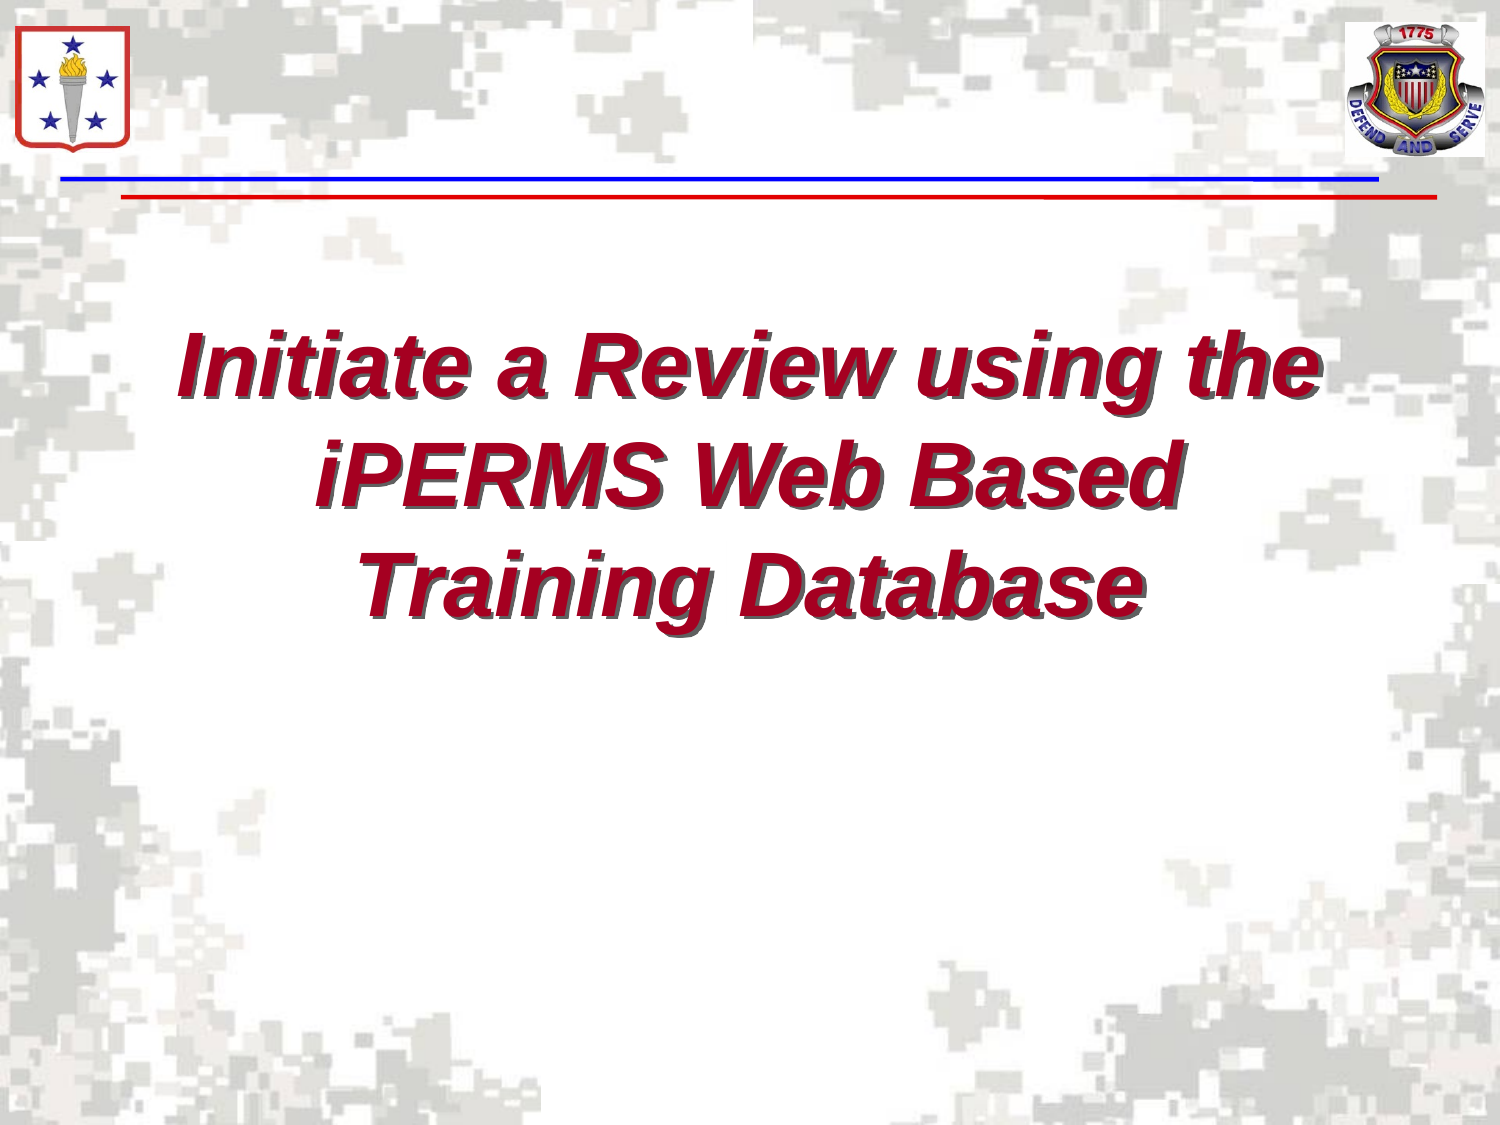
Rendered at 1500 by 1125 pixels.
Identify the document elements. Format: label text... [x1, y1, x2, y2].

picture [0, 0, 1500, 1125]
title Initiate a Review using the iPERMS Web Based Training Database [112, 349, 1388, 591]
